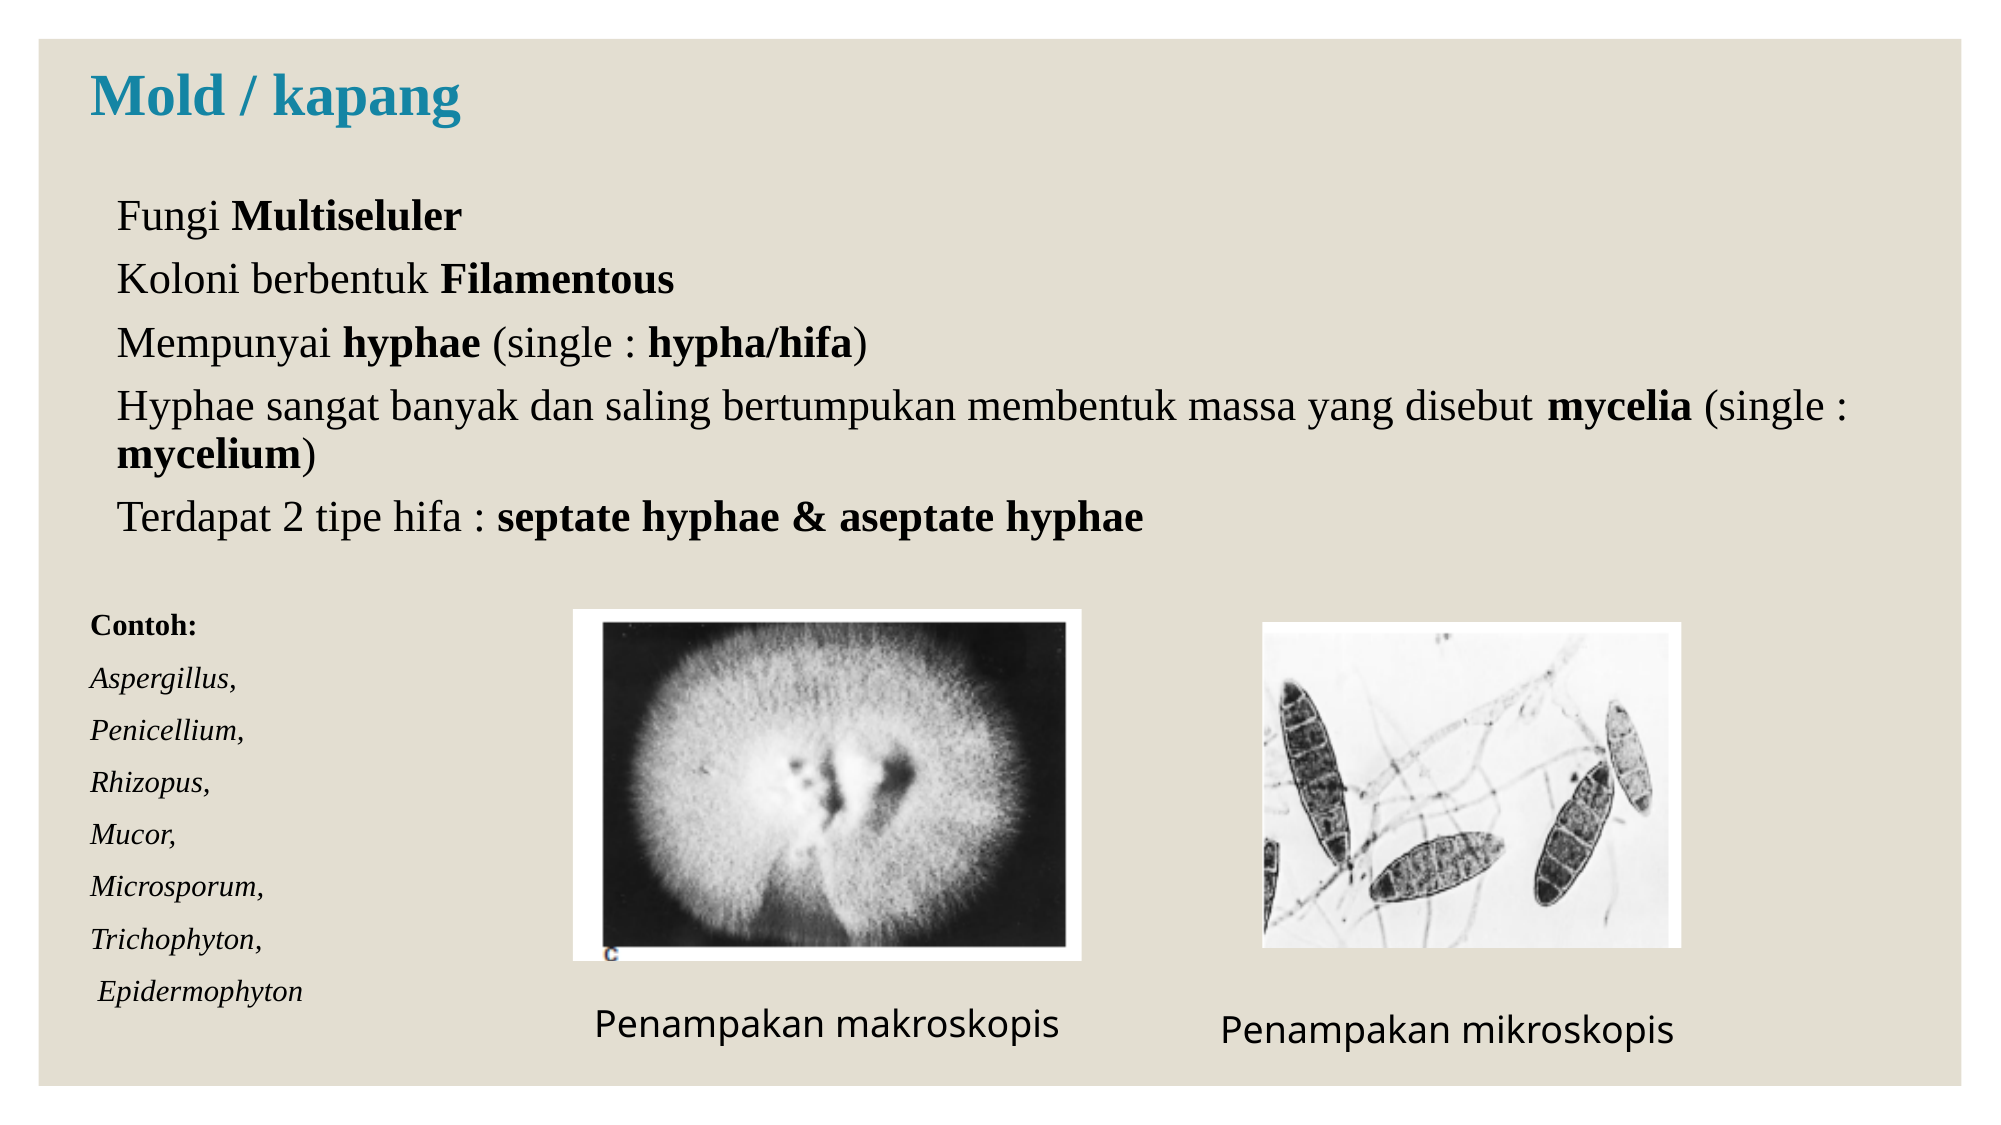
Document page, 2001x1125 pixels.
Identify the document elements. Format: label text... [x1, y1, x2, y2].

picture [572, 609, 1082, 961]
list Mold / kapang Fungi Multiseluler Koloni berbentuk Filamentous Mempunyai hyphae (single : hypha/hifa) Hyphae sangat banyak dan saling bertumpukan membentuk massa yang disebut mycelia (single : mycelium) Terdapat 2 tipe hifa : septate hyphae & aseptate hyphae Contoh: Aspergillus, Penicellium, Rhizopus, Mucor, Microsporum, Trichophyton, Epidermophyton [75, 56, 1925, 1019]
text_box Penampakan makroskopis [579, 993, 1076, 1053]
picture [1262, 622, 1682, 948]
text_box Penampakan mikroskopis [1205, 998, 1690, 1059]
